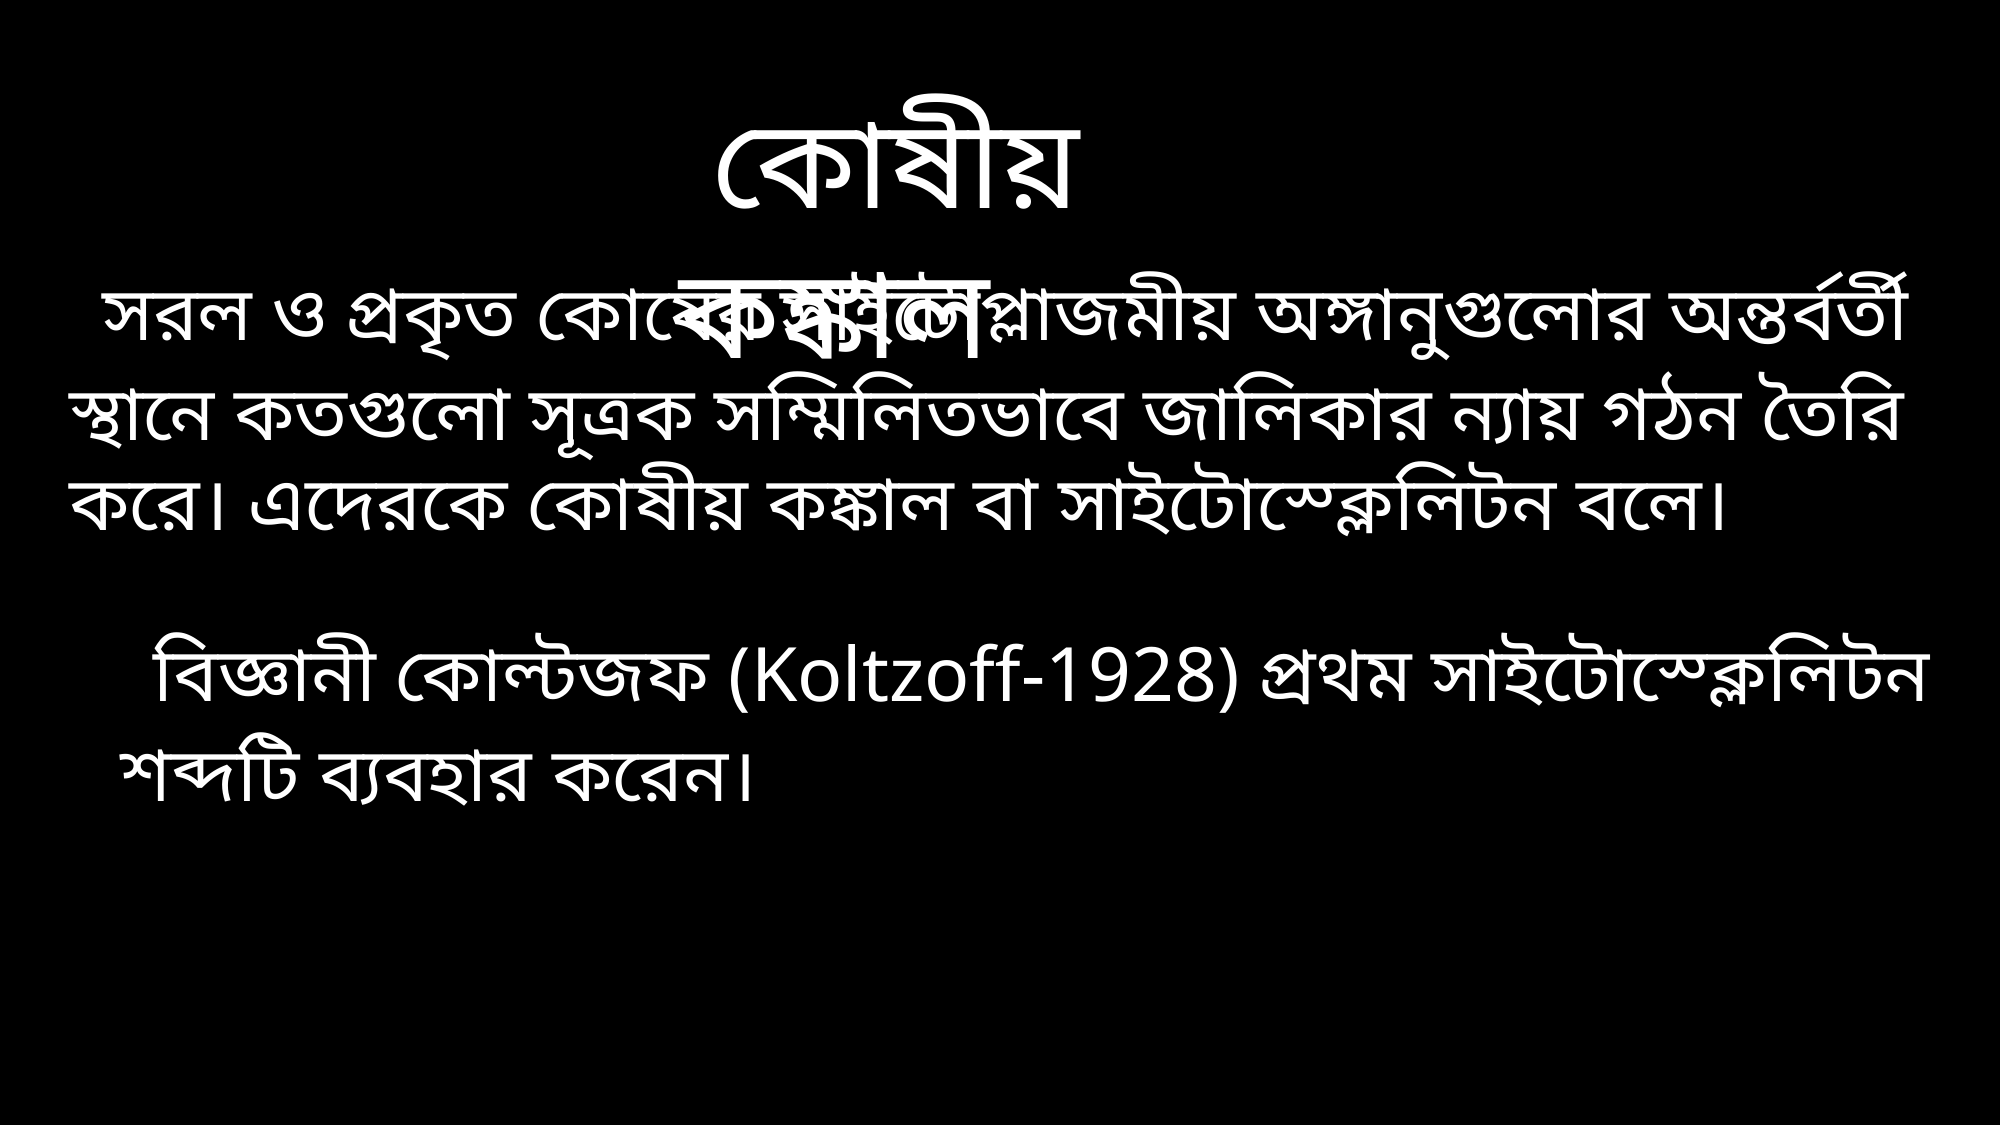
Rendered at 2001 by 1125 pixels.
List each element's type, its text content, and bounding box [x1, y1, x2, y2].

text_box কোষীয় কঙ্কাল [664, 75, 1386, 391]
text_box বিজ্ঞানী কোল্টজফ (Koltzoff-1928) প্রথম সাইটোস্ক্লেলিটন শব্দটি ব্যবহার করেন। [106, 568, 1997, 824]
text_box সরল ও প্রকৃত কোষের সাইটোপ্লাজমীয় অঙ্গানুগুলোর অন্তর্বর্তী স্থানে কতগুলো সূত্রক সম্মিলিতভাবে জালিকার ন্যায় গঠন তৈরি করে। এদেরকে কোষীয় কঙ্কাল বা সাইটোস্ক্লেলিটন বলে। [54, 207, 1945, 553]
